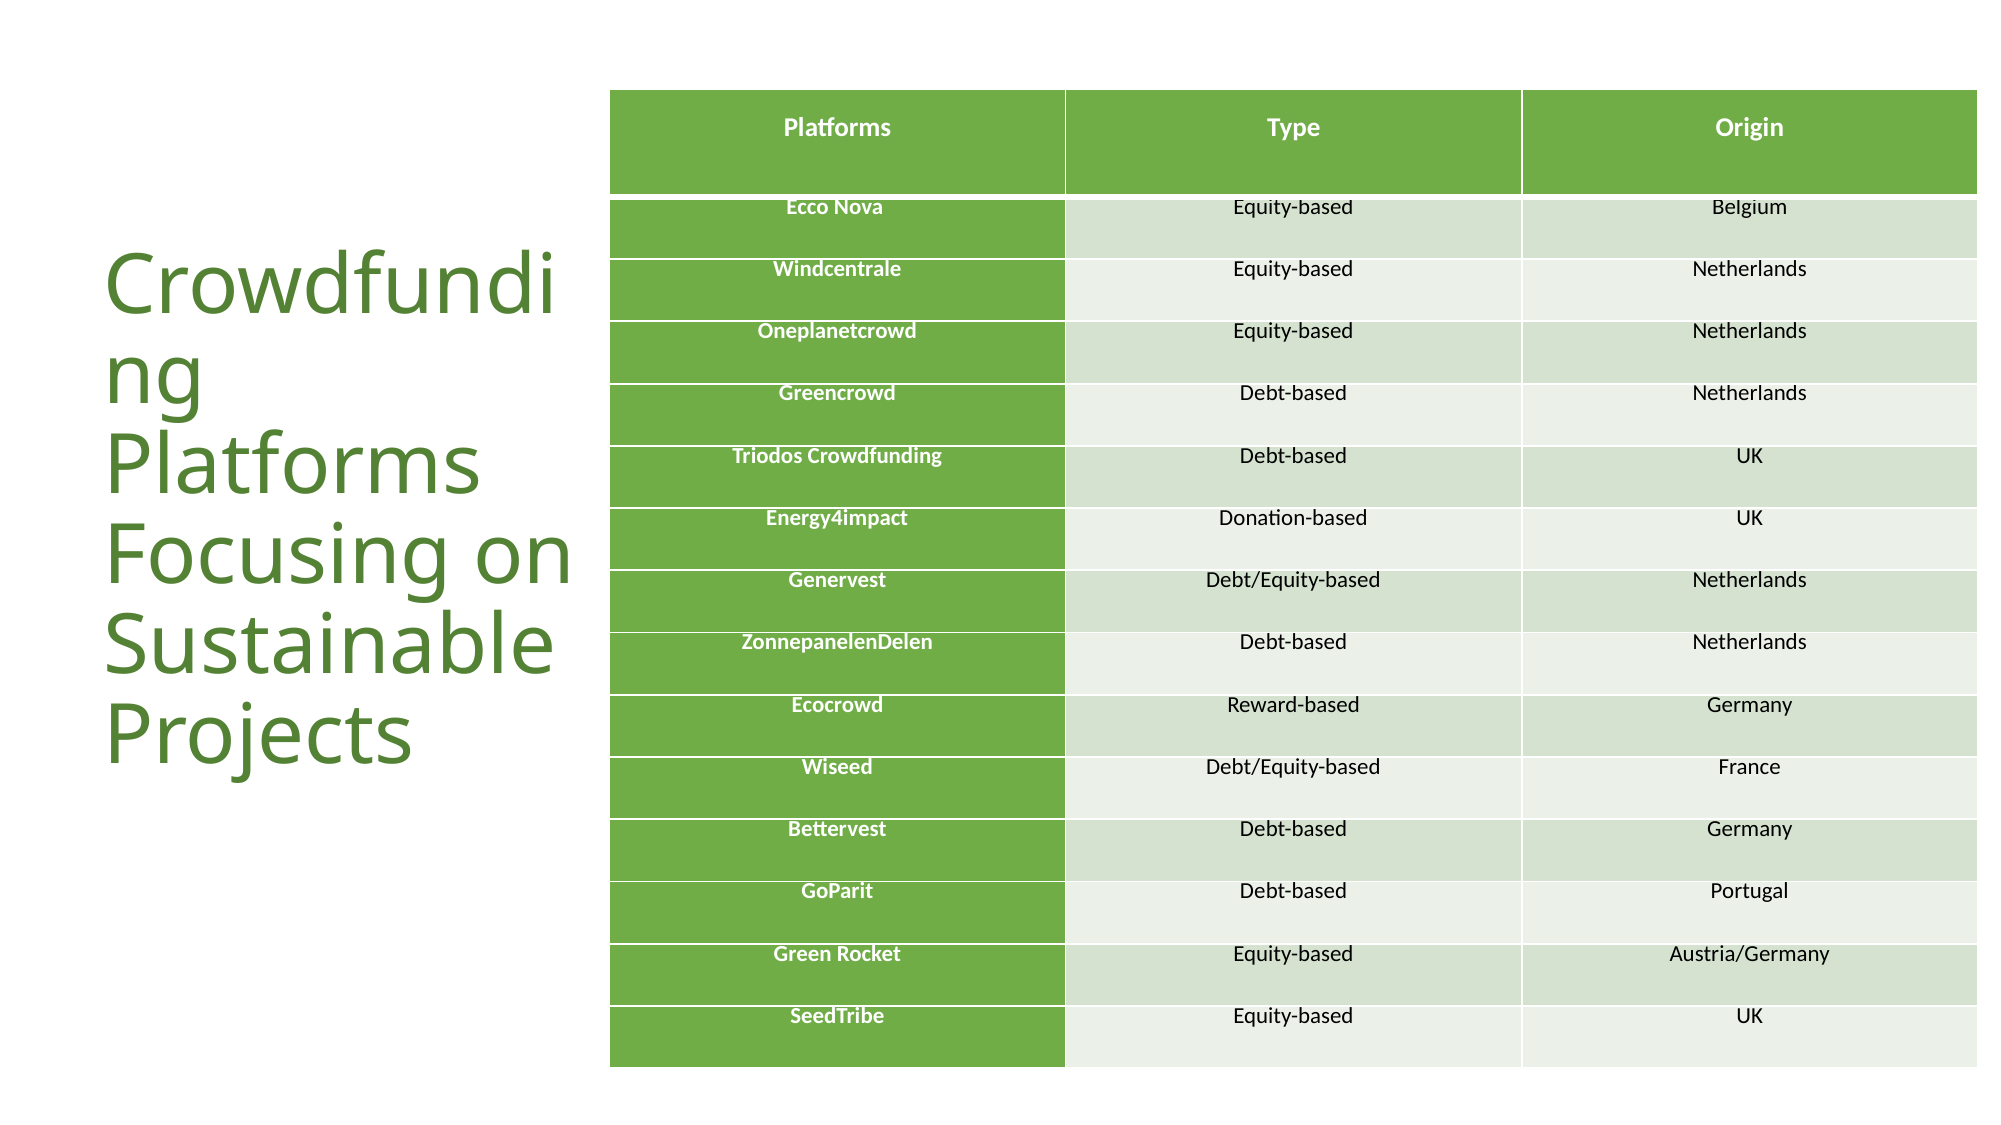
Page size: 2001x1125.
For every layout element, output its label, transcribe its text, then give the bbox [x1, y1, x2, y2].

table_header Platforms [610, 90, 1065, 194]
table_cell UK [1523, 509, 1977, 569]
table_cell Green Rocket [610, 945, 1065, 1005]
table_cell Portugal [1523, 882, 1977, 943]
table_cell Windcentrale [610, 260, 1065, 320]
table_cell Netherlands [1523, 633, 1977, 694]
table_cell Energy4impact [610, 509, 1065, 569]
table_cell Debt/Equity-based [1066, 571, 1521, 632]
table_cell Austria/Germany [1523, 945, 1977, 1005]
table_cell Equity-based [1066, 945, 1521, 1005]
table_cell Triodos Crowdfunding [610, 447, 1065, 507]
table_cell Belgium [1523, 200, 1977, 258]
table_cell Ecco Nova [610, 200, 1065, 258]
table_cell Reward-based [1066, 696, 1521, 756]
table_cell Debt-based [1066, 882, 1521, 943]
table_cell GoParit [610, 882, 1065, 943]
table_cell Equity-based [1066, 1007, 1521, 1067]
table_cell Netherlands [1523, 322, 1977, 383]
table_cell Debt/Equity-based [1066, 758, 1521, 818]
table_cell ZonnepanelenDelen [610, 633, 1065, 694]
table_cell Germany [1523, 696, 1977, 756]
table_cell Debt-based [1066, 447, 1521, 507]
table_cell Greencrowd [610, 385, 1065, 445]
table_cell Ecocrowd [610, 696, 1065, 756]
table_header Type [1066, 90, 1521, 194]
table_cell Donation-based [1066, 509, 1521, 569]
title Crowdfunding Platforms Focusing on Sustainable Projects [88, 192, 608, 832]
table_cell Genervest [610, 571, 1065, 632]
table_cell Debt-based [1066, 633, 1521, 694]
table_cell Oneplanetcrowd [610, 322, 1065, 383]
table_cell UK [1523, 447, 1977, 507]
table_cell Bettervest [610, 820, 1065, 881]
table_cell Debt-based [1066, 385, 1521, 445]
table_cell Equity-based [1066, 260, 1521, 320]
table_cell Netherlands [1523, 385, 1977, 445]
table_cell Equity-based [1066, 200, 1521, 258]
table_cell Netherlands [1523, 571, 1977, 632]
table_cell France [1523, 758, 1977, 818]
table_cell Germany [1523, 820, 1977, 881]
table_cell SeedTribe [610, 1007, 1065, 1067]
table_cell UK [1523, 1007, 1977, 1067]
table_cell Netherlands [1523, 260, 1977, 320]
table_cell Debt-based [1066, 820, 1521, 881]
table_cell Equity-based [1066, 322, 1521, 383]
table_header Origin [1523, 90, 1977, 194]
table_cell Wiseed [610, 758, 1065, 818]
